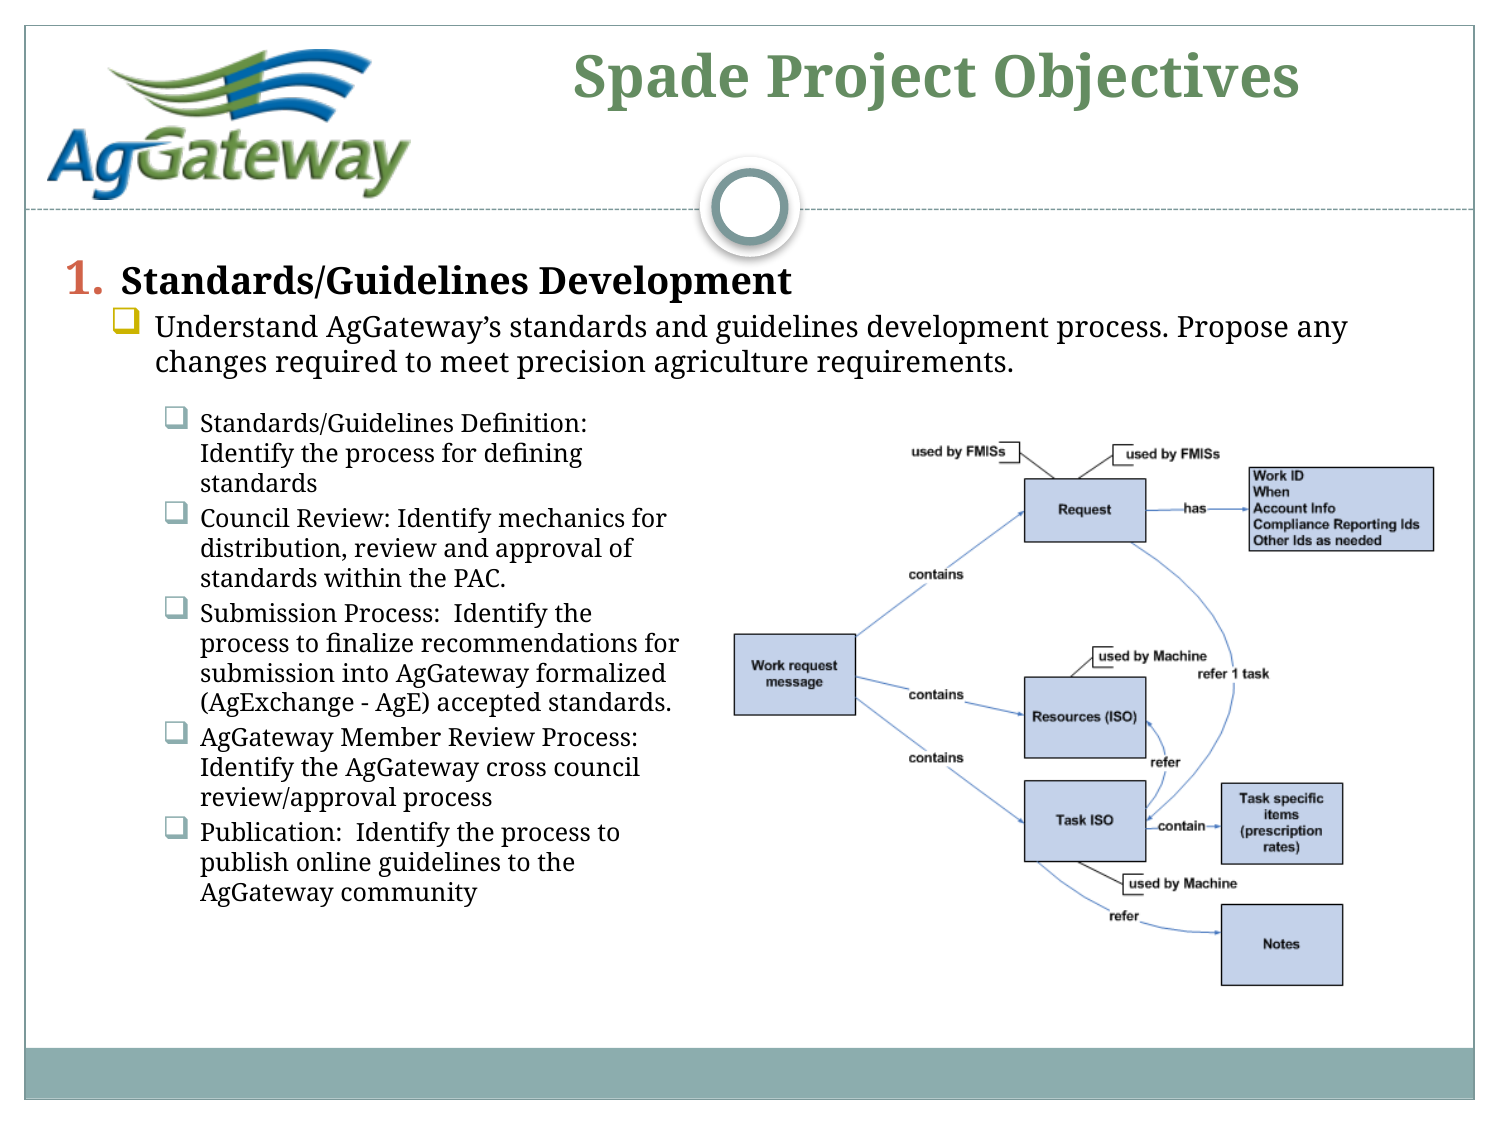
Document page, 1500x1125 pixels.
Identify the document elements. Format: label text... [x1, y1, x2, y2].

text_box Standards/Guidelines Development Understand AgGateway’s standards and guidelines development process. Propose any changes required to meet precision agriculture requirements. [49, 249, 1388, 1037]
picture [47, 49, 411, 200]
picture [724, 424, 1452, 1001]
title Spade Project Objectives [425, 37, 1450, 187]
